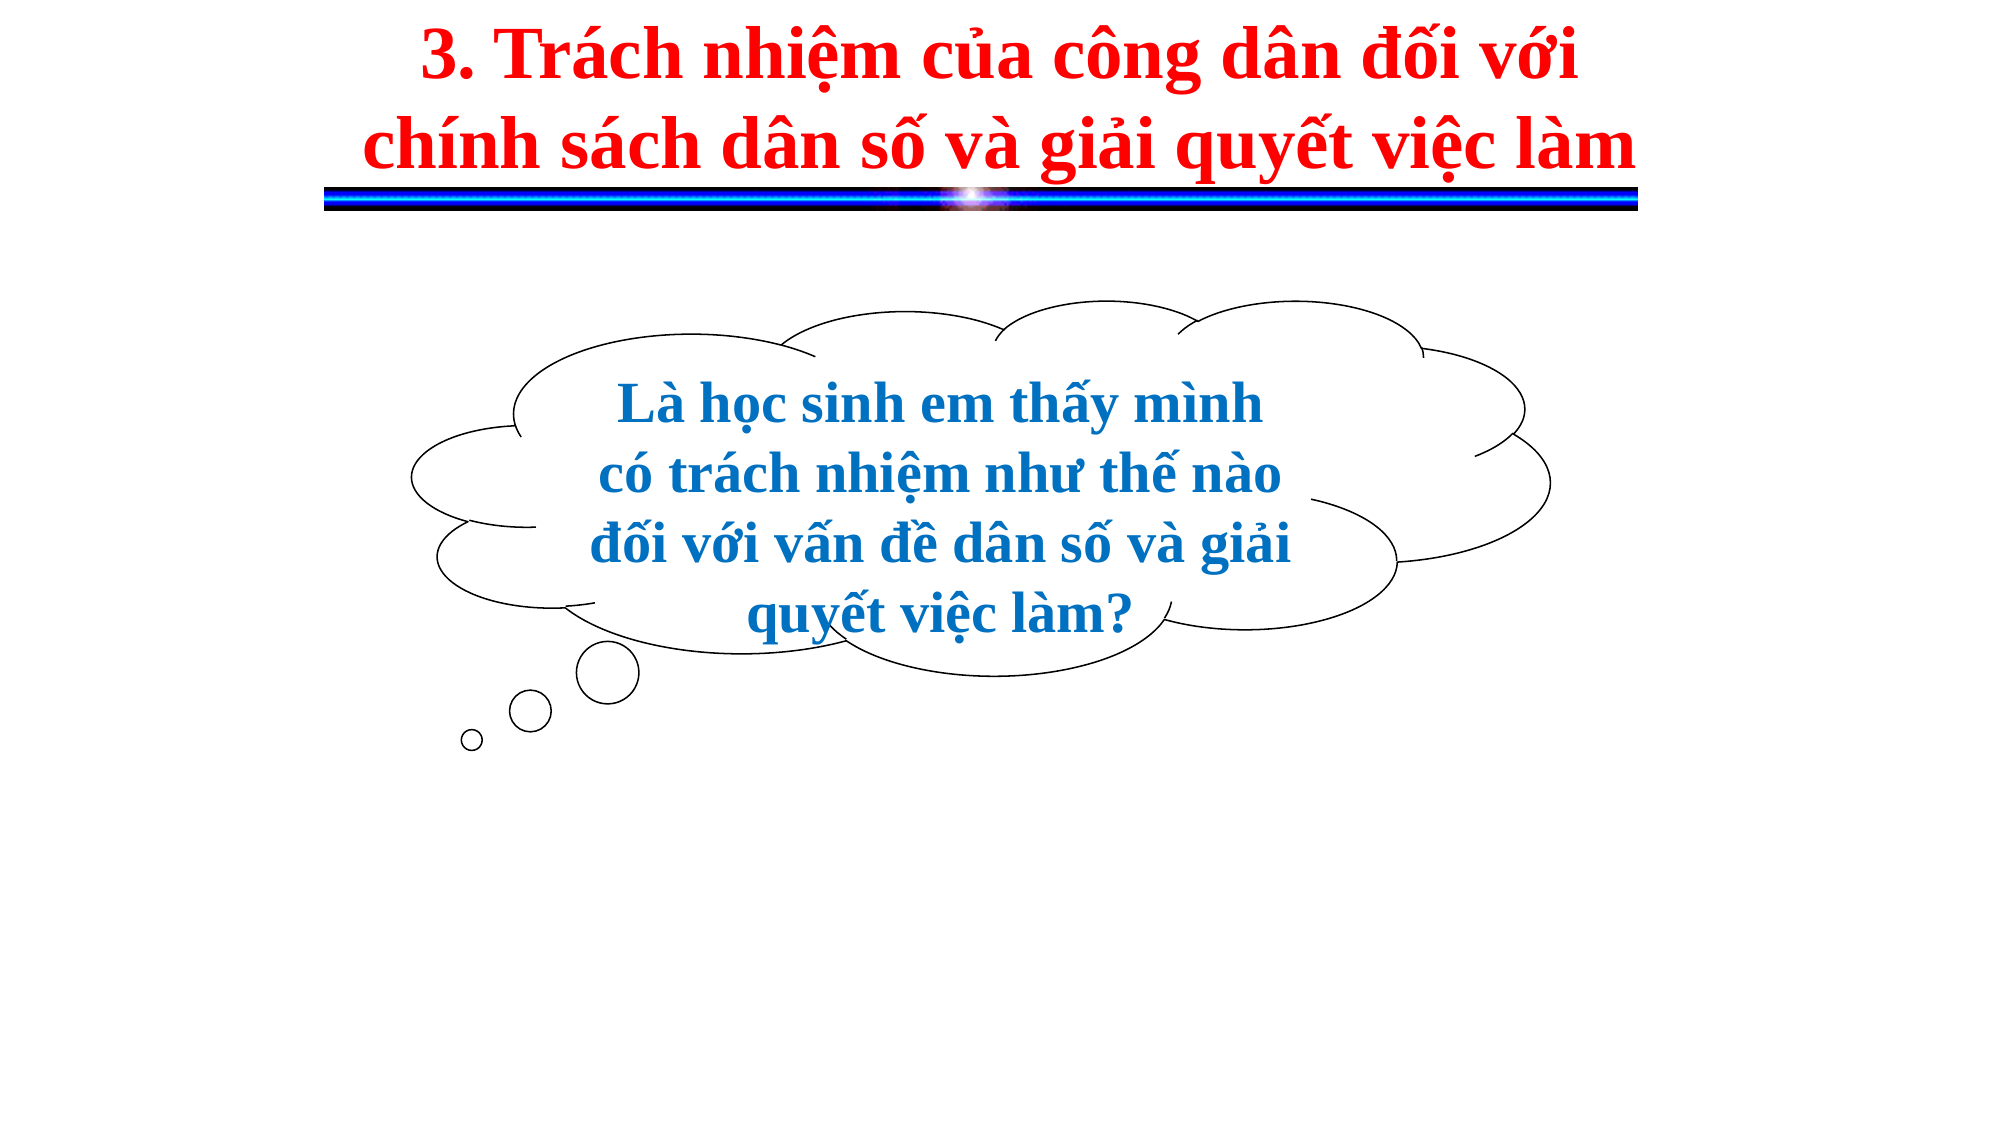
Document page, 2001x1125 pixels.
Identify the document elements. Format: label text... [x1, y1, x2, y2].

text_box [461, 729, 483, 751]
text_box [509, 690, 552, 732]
text_box 3. Trách nhiệm của công dân đối với chính sách dân số và giải quyết việc làm [324, 0, 1675, 188]
picture [324, 187, 1638, 211]
text_box Là học sinh em thấy mình có trách nhiệm như thế nào đối với vấn đề dân số và giải quyết việc làm? [576, 641, 639, 704]
text_box Là học sinh em thấy mình có trách nhiệm như thế nào đối với vấn đề dân số và giải quyết việc làm? [411, 301, 1551, 677]
